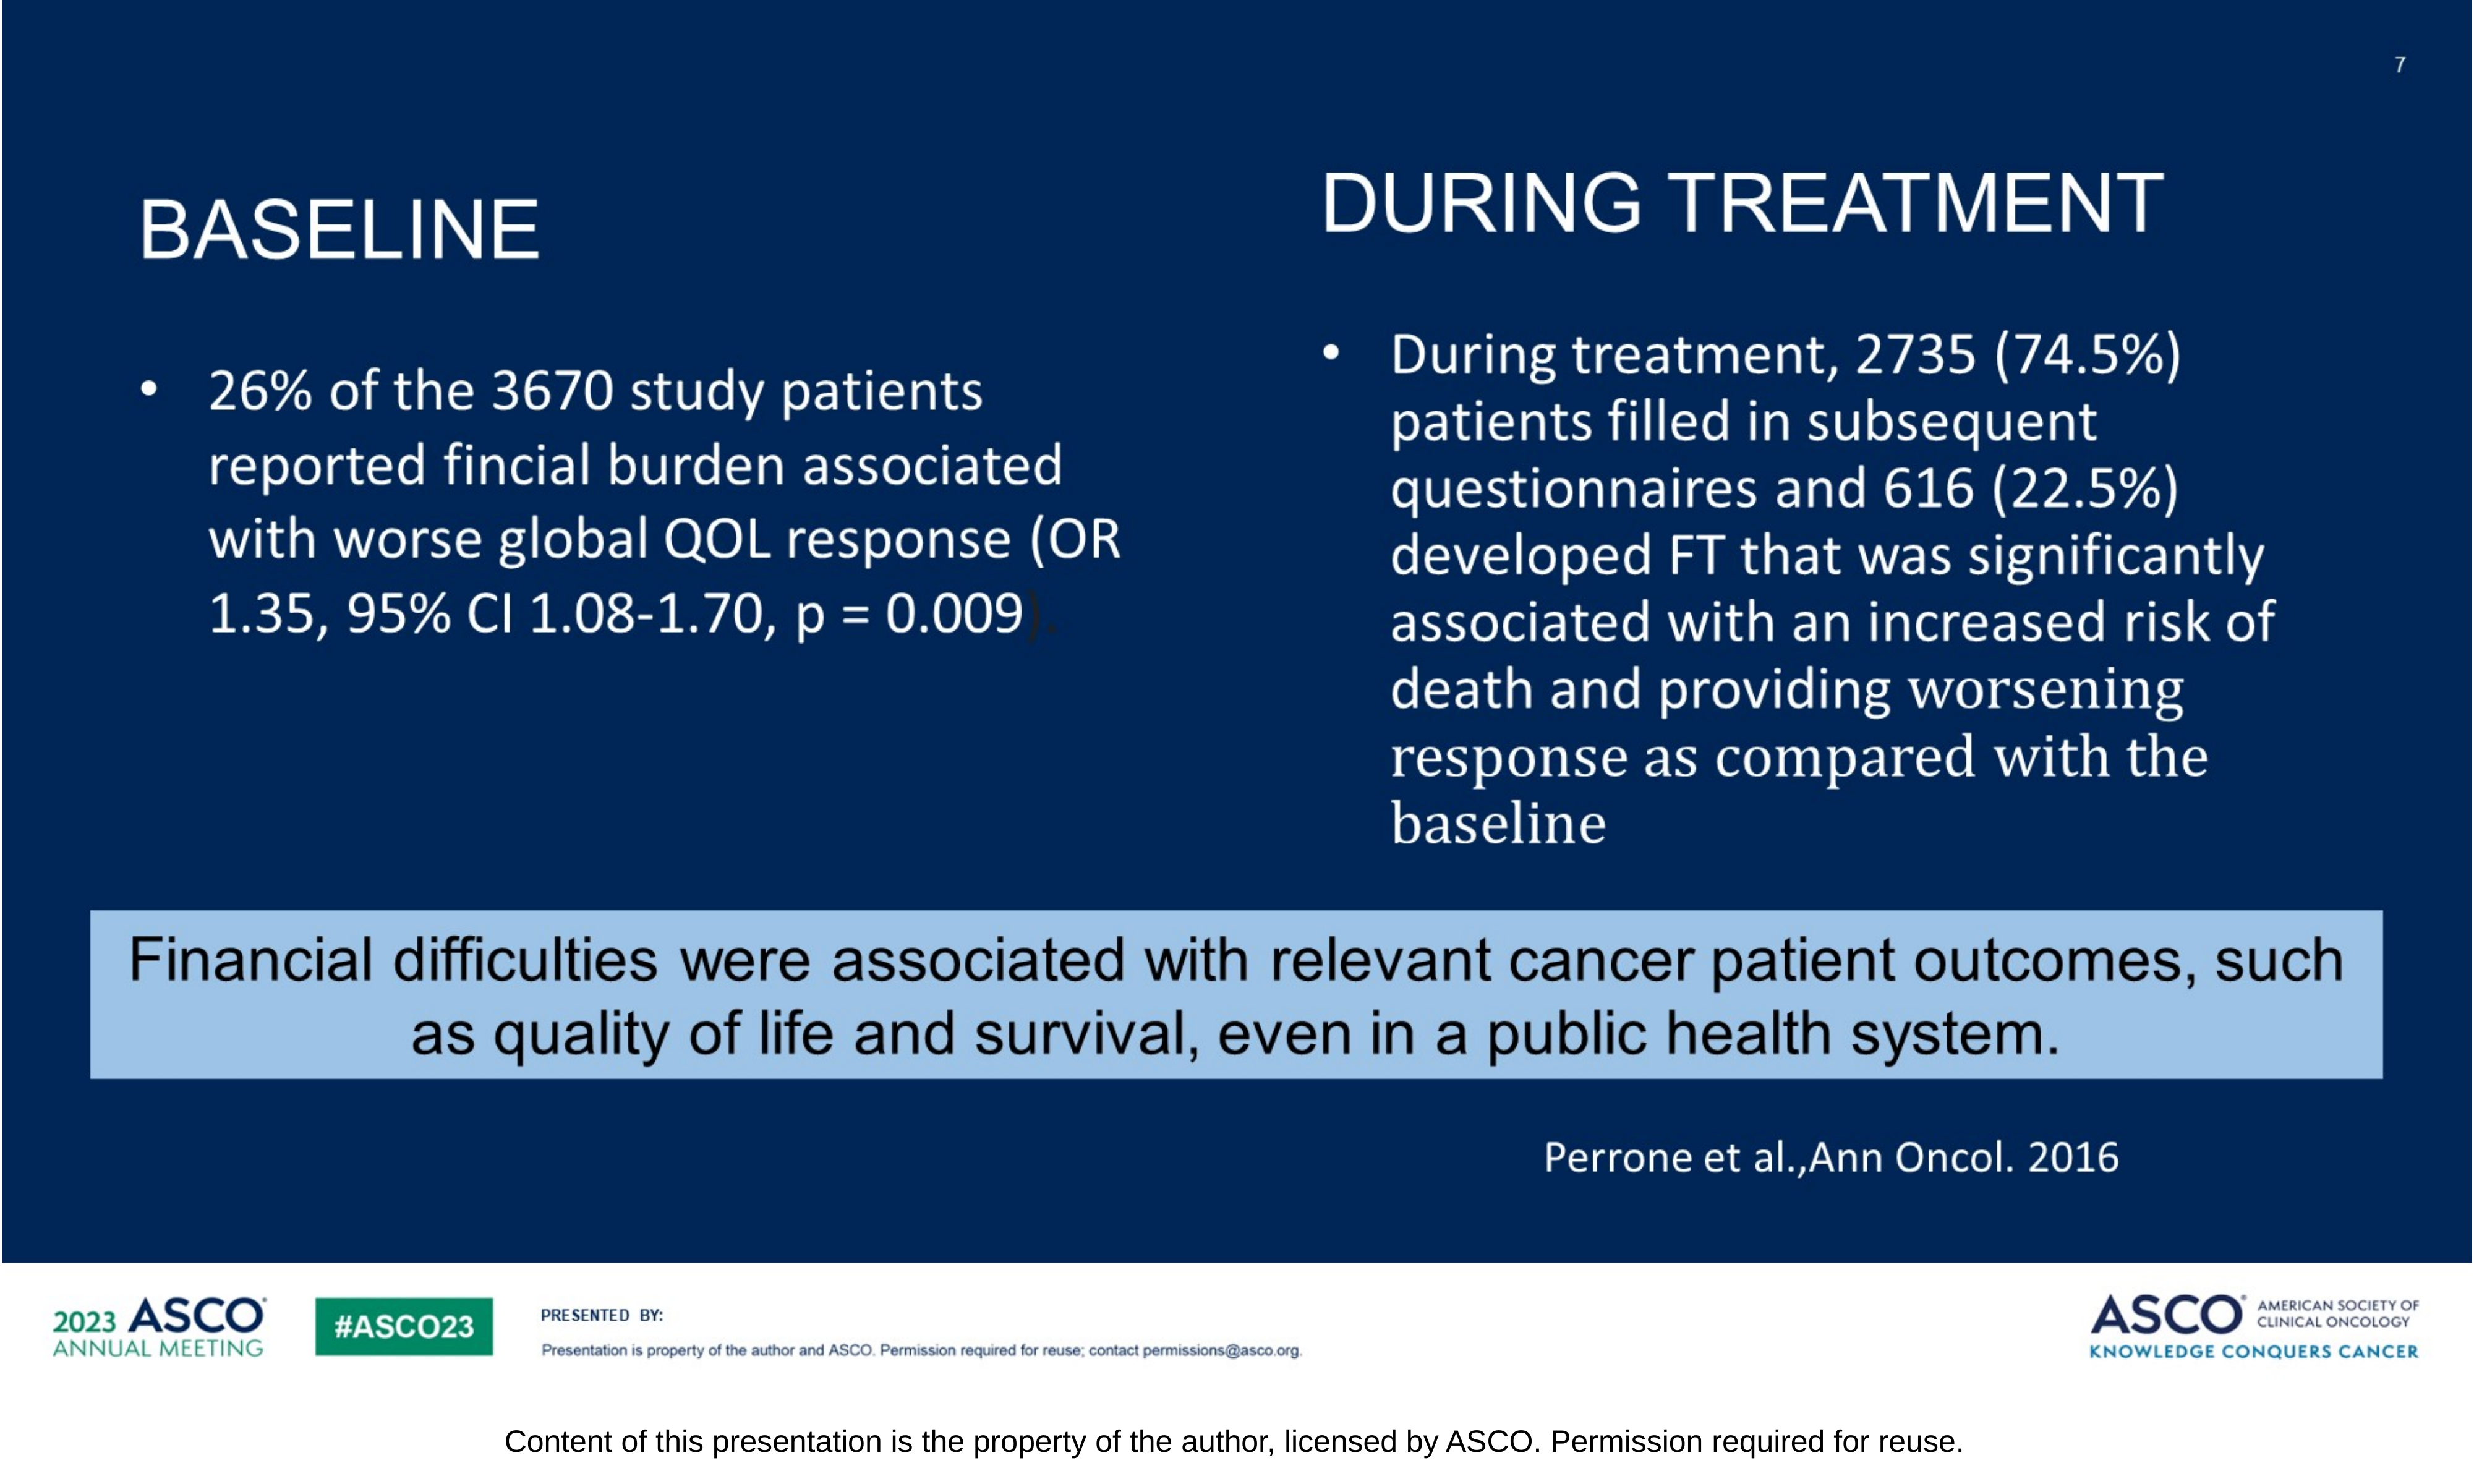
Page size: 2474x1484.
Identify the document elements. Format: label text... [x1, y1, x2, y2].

text_box Content of this presentation is the property of the author, licensed by ASCO. Permission required for reuse. [0, 1399, 2474, 1477]
picture [2, 0, 2472, 1389]
